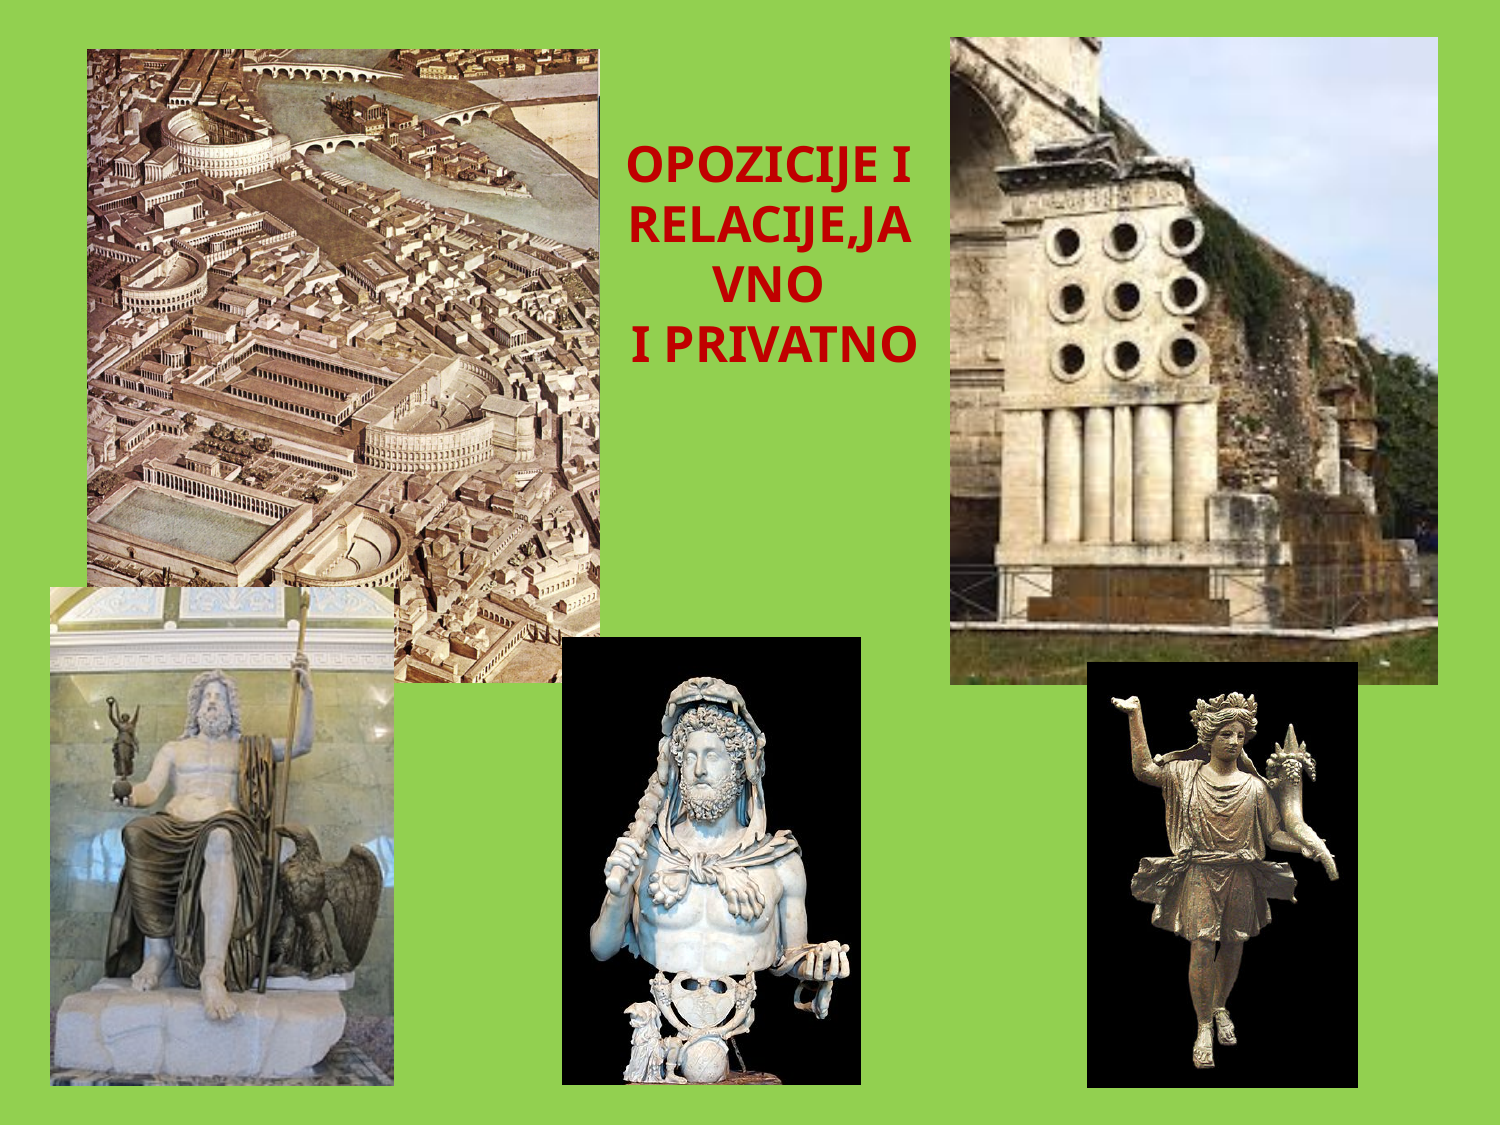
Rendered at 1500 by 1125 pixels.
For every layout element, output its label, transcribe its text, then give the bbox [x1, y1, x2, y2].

picture [949, 37, 1438, 1088]
text_box OPOZICIJE I RELACIJE,JAVNO I PRIVATNO [604, 124, 938, 380]
picture [49, 49, 861, 1087]
